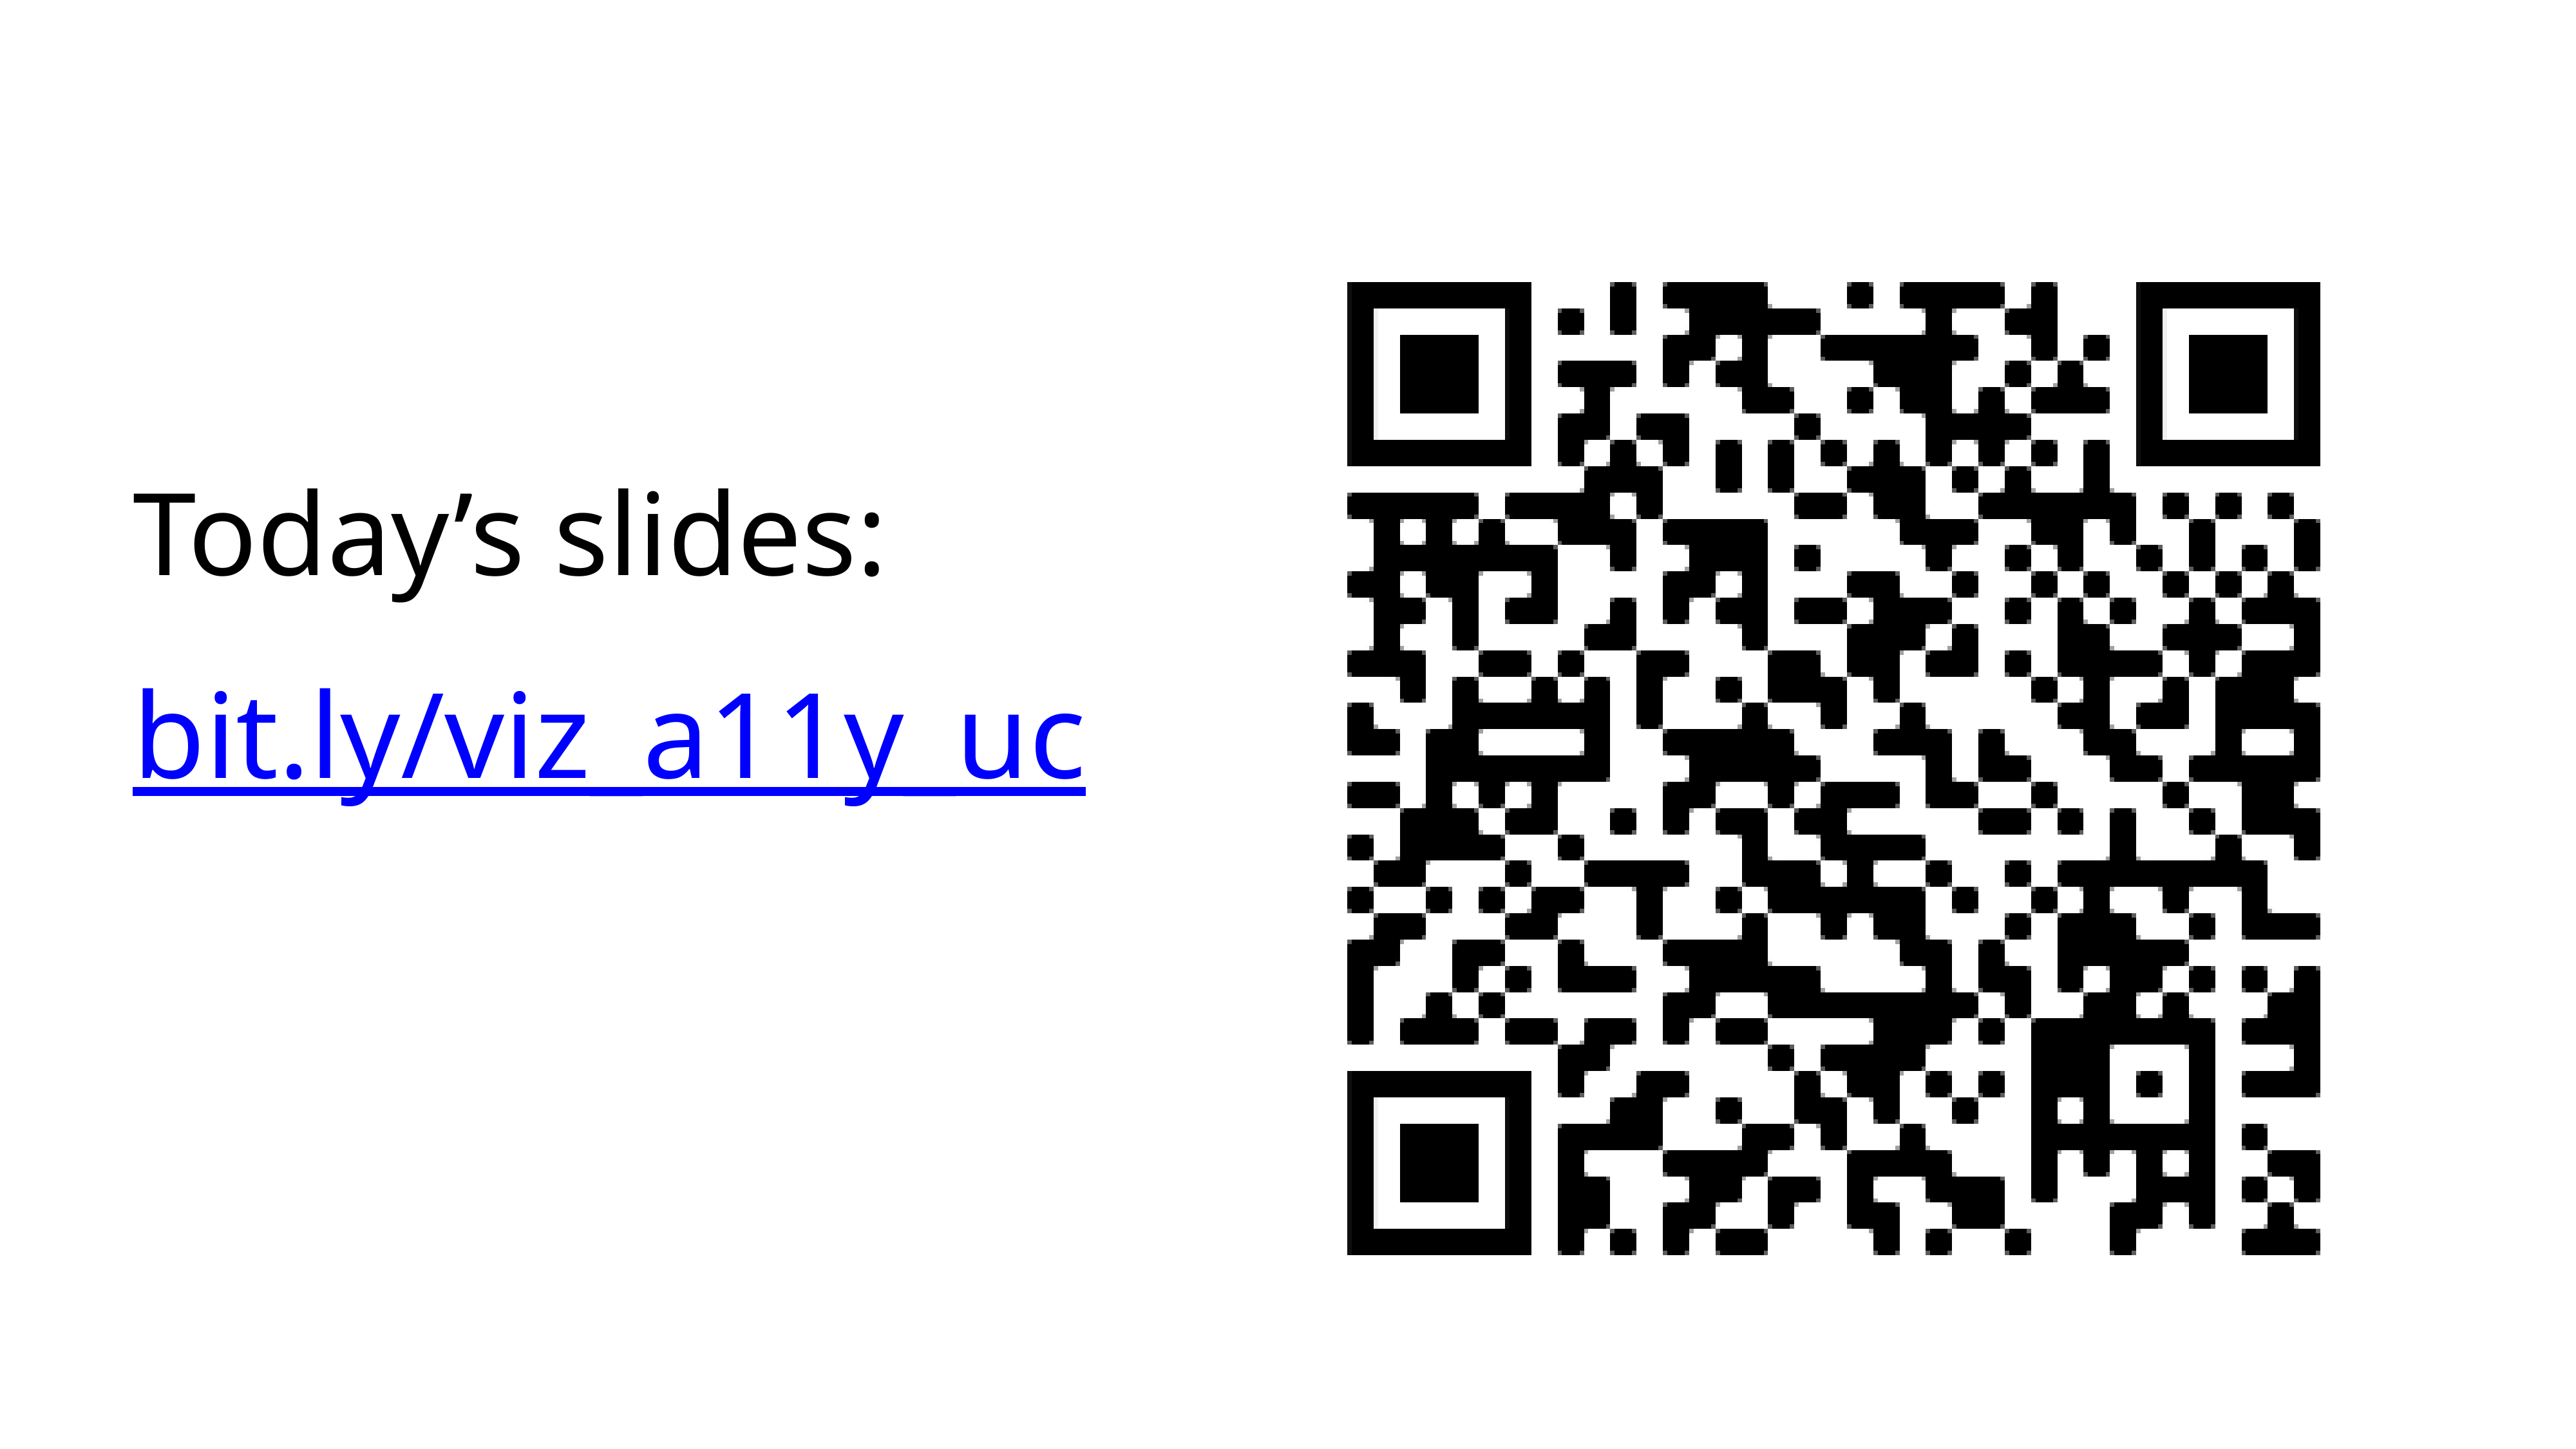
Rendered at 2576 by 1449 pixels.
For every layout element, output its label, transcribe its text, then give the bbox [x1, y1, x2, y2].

picture [1177, 111, 2492, 1426]
title Today’s slides: [127, 482, 1173, 634]
list bit.ly/viz_a11y_uc [127, 654, 2449, 1449]
